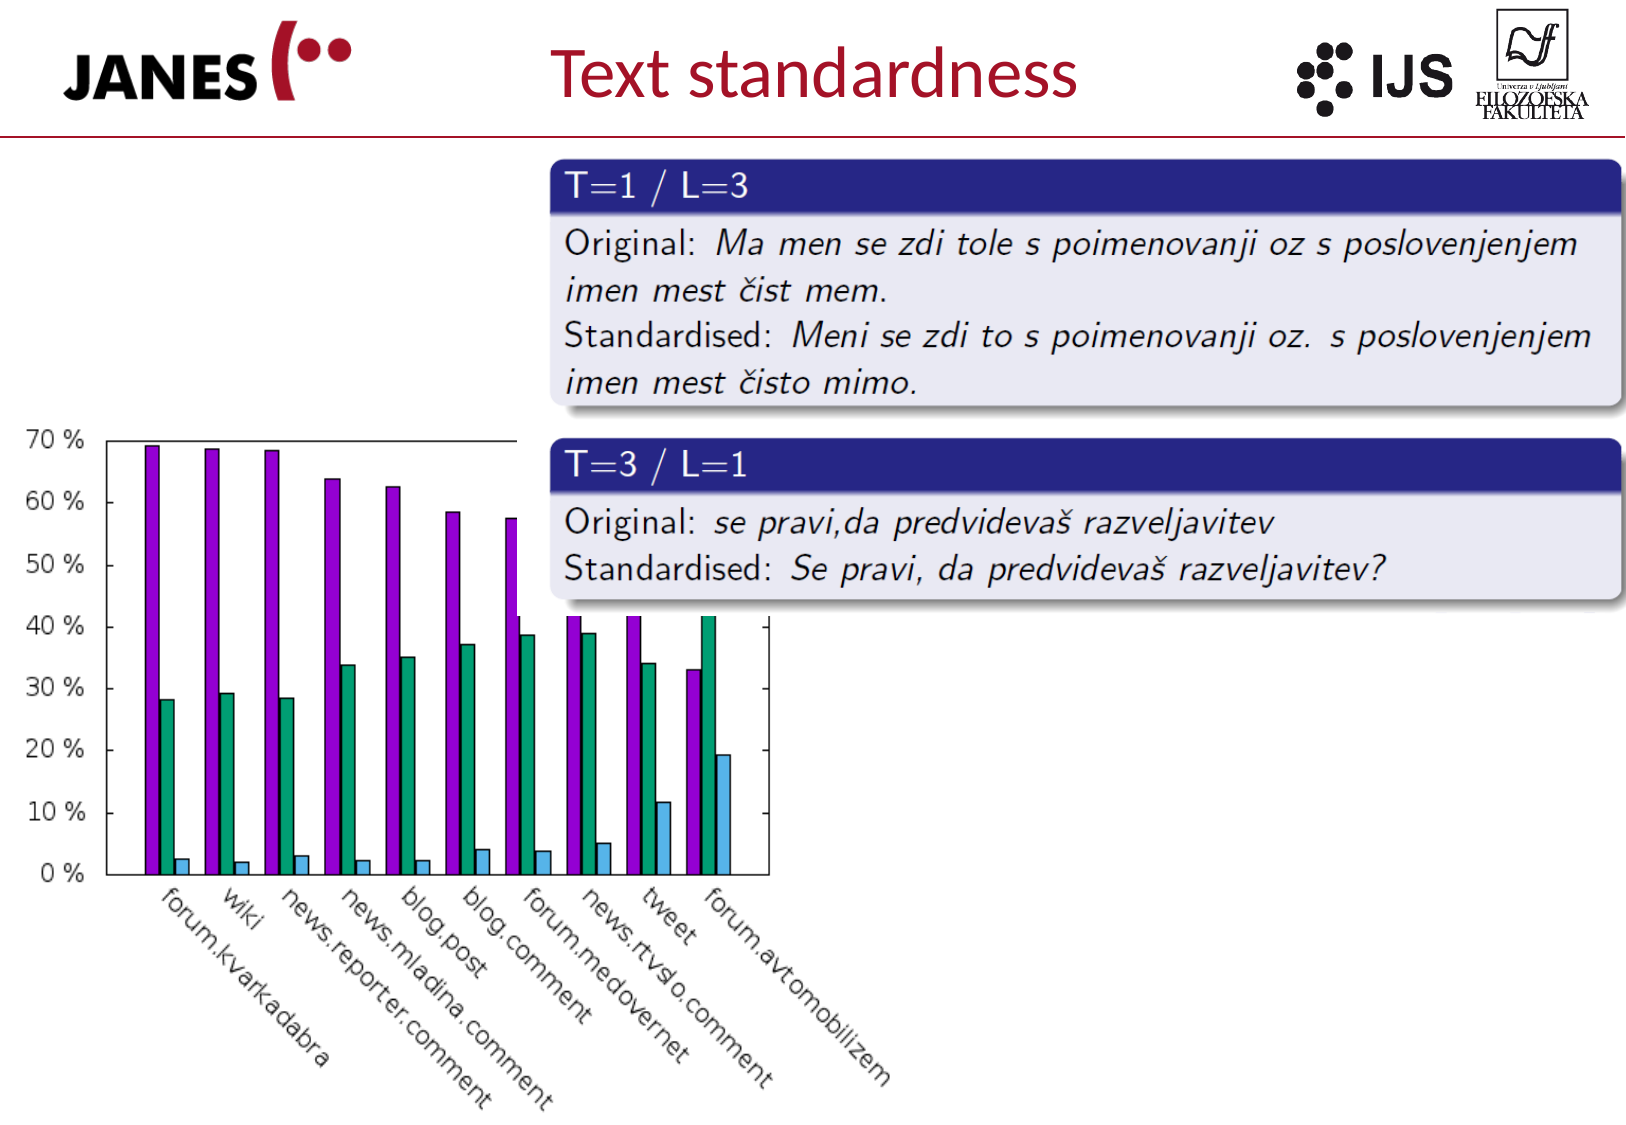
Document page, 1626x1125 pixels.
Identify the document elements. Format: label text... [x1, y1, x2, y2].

text_box Text standardness [2, 0, 1625, 138]
picture [0, 148, 1626, 1125]
